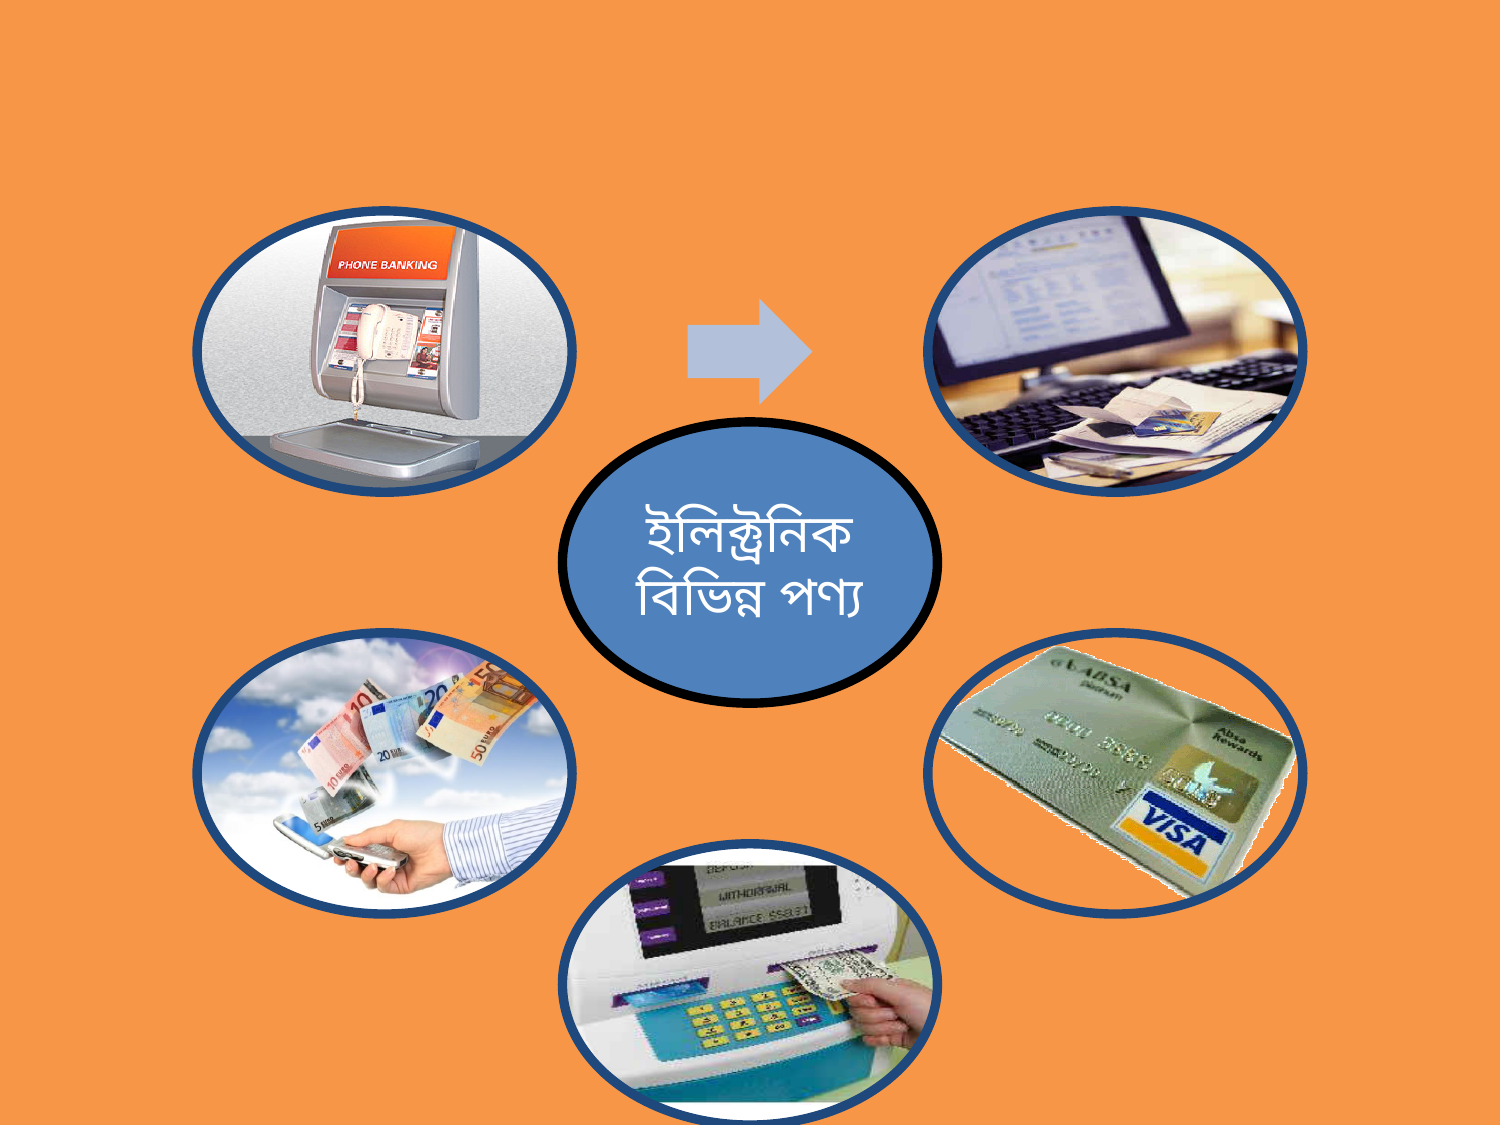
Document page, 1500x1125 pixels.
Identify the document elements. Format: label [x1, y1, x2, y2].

text_box [0, 0, 1500, 1125]
